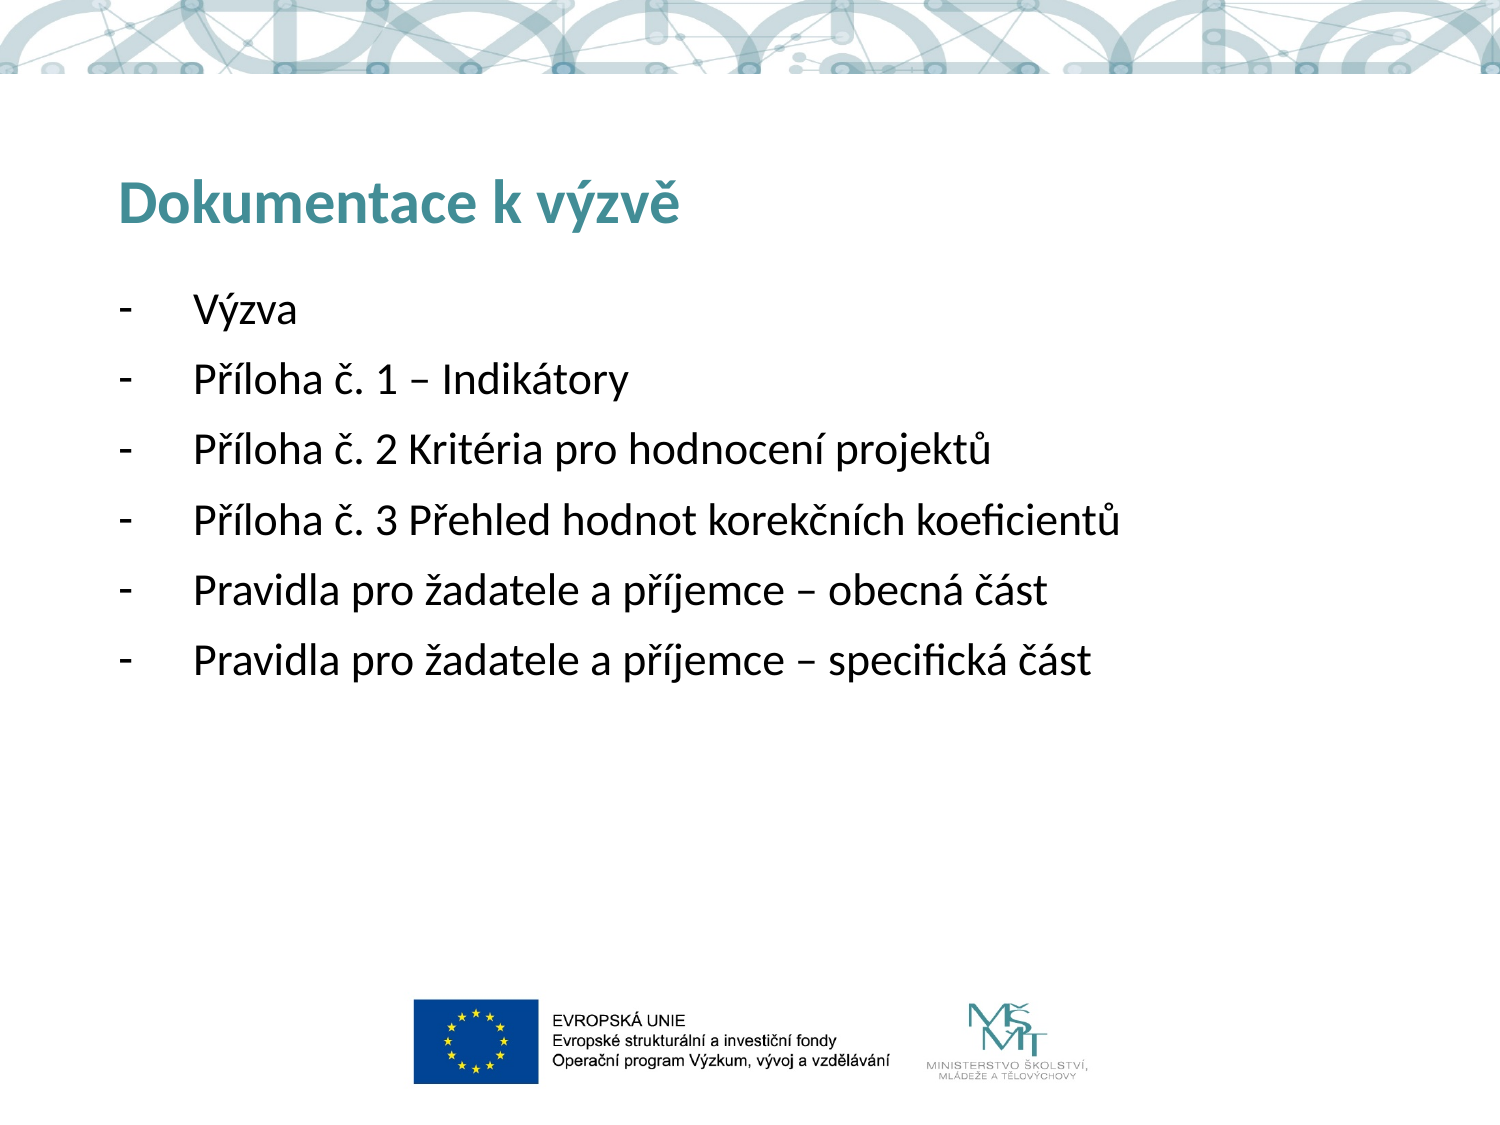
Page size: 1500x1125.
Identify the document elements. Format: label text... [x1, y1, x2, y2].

picture [371, 957, 1129, 1125]
title Dokumentace k výzvě [103, 129, 1397, 277]
picture [0, 0, 1500, 74]
list Výzva Příloha č. 1 – Indikátory Příloha č. 2 Kritéria pro hodnocení projektů Příloha č. 3 Přehled hodnot korekčních koeficientů Pravidla pro žadatele a příjemce – obecná část Pravidla pro žadatele a příjemce – specifická část [103, 277, 1453, 957]
